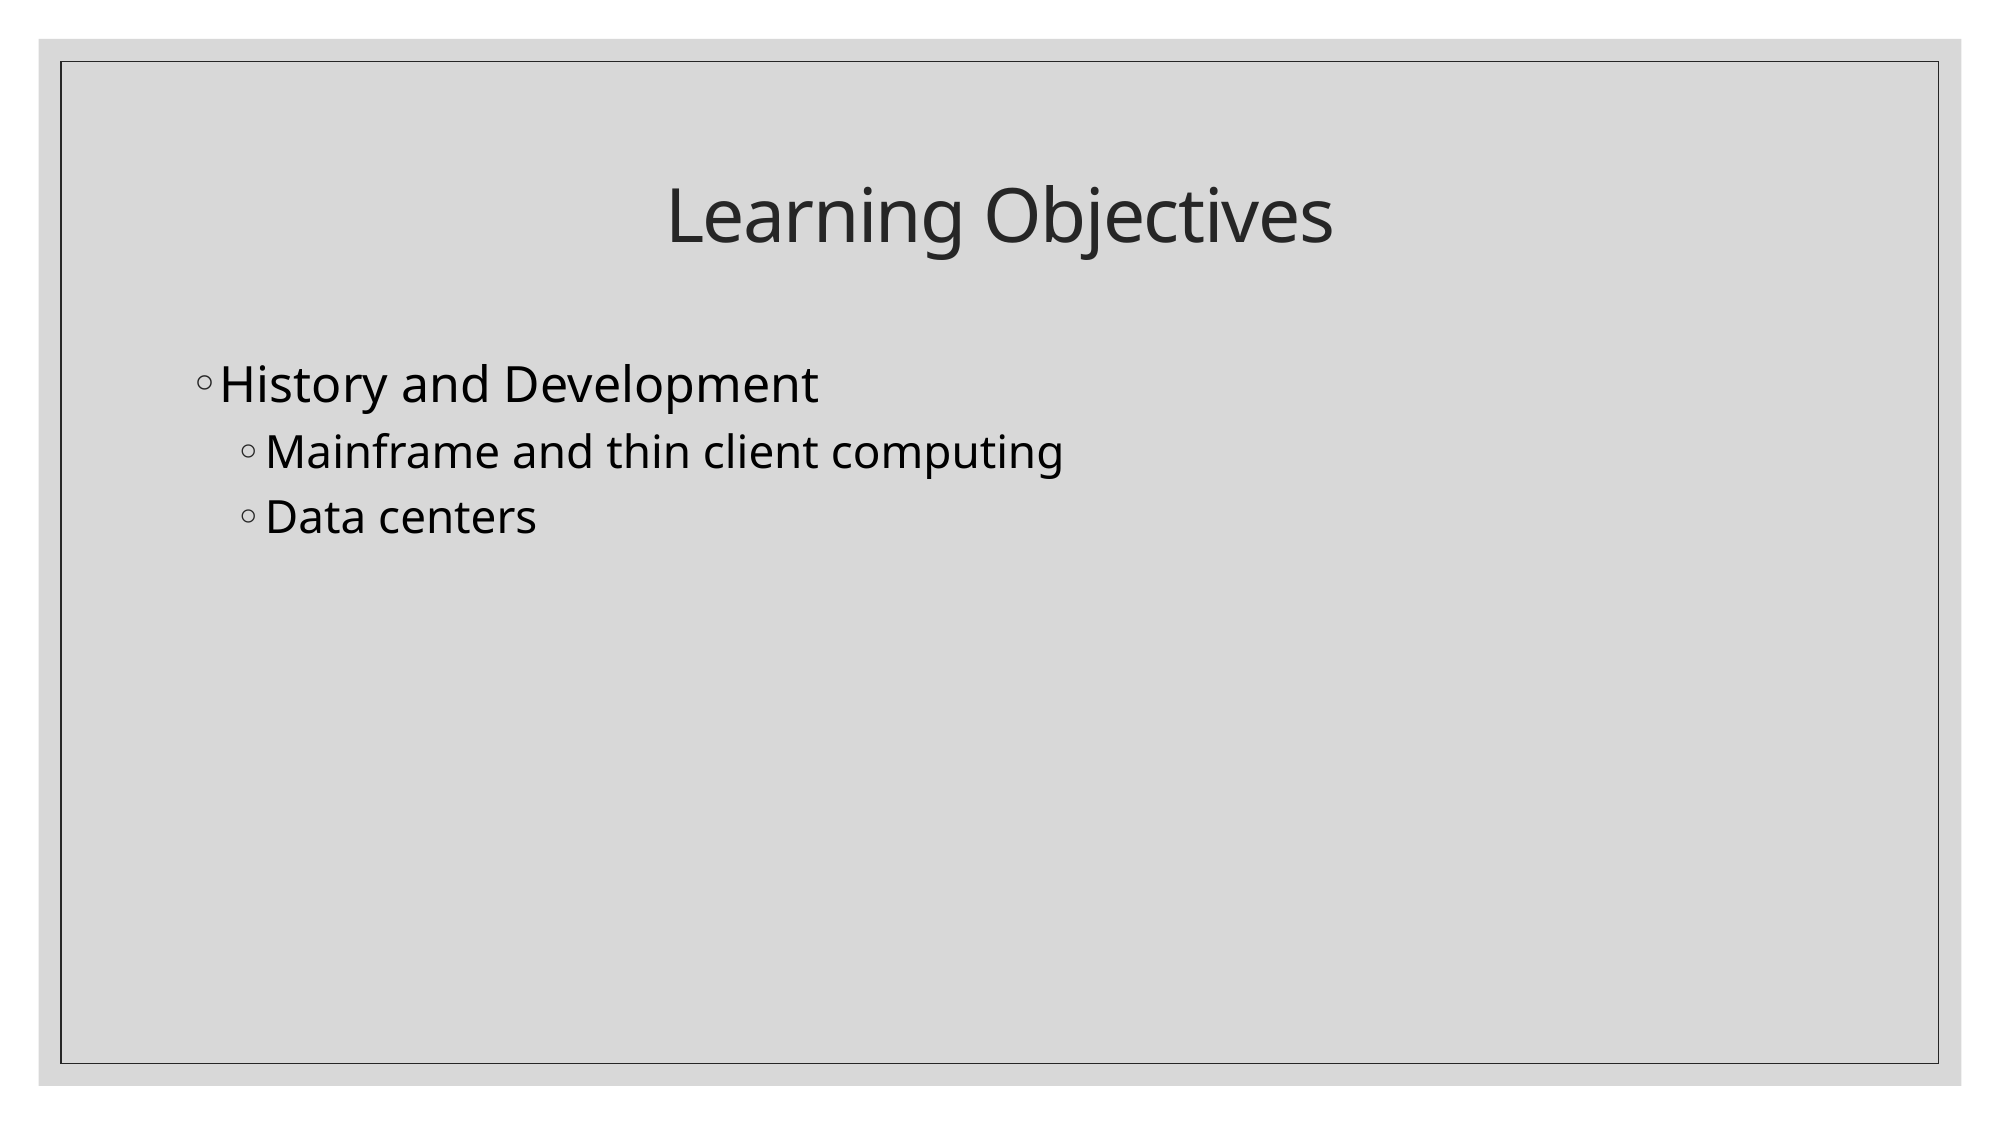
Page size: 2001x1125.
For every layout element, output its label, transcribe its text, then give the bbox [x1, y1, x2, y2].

list History and Development Mainframe and thin client computing Data centers [174, 345, 1825, 977]
title Learning Objectives [174, 105, 1825, 331]
